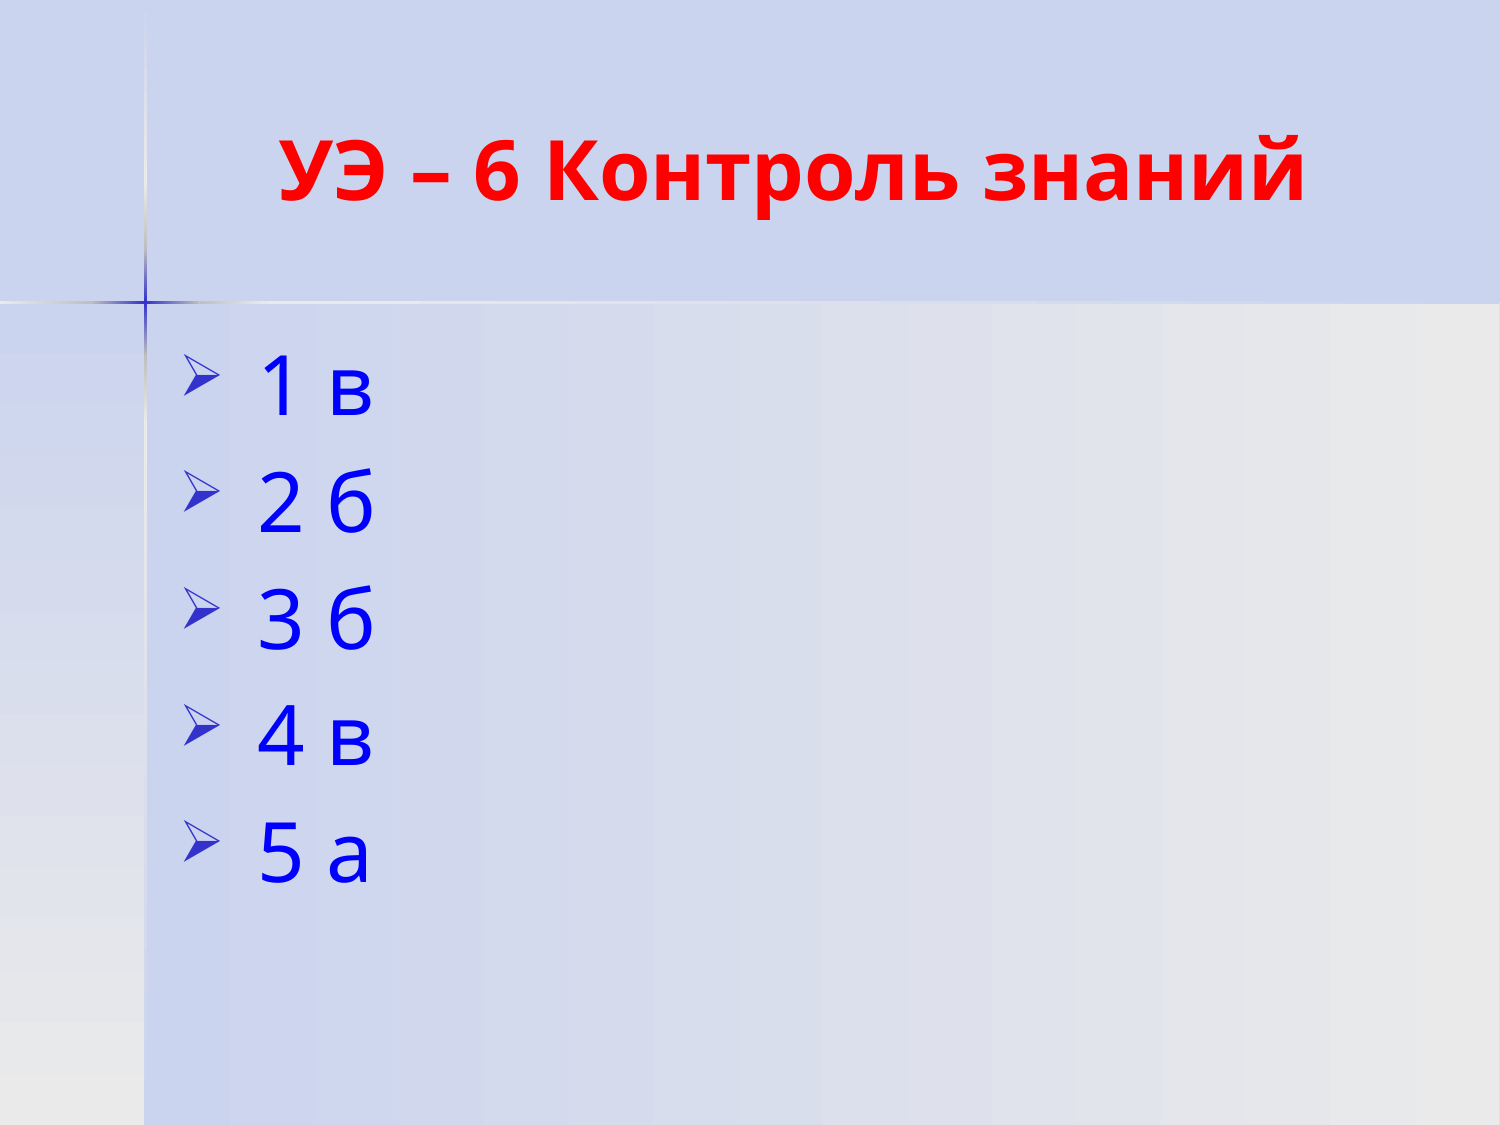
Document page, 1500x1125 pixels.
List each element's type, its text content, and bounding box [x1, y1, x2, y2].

list 1 в 2 б 3 б 4 в 5 а [163, 324, 1313, 1001]
title УЭ – 6 Контроль знаний [174, 49, 1413, 286]
